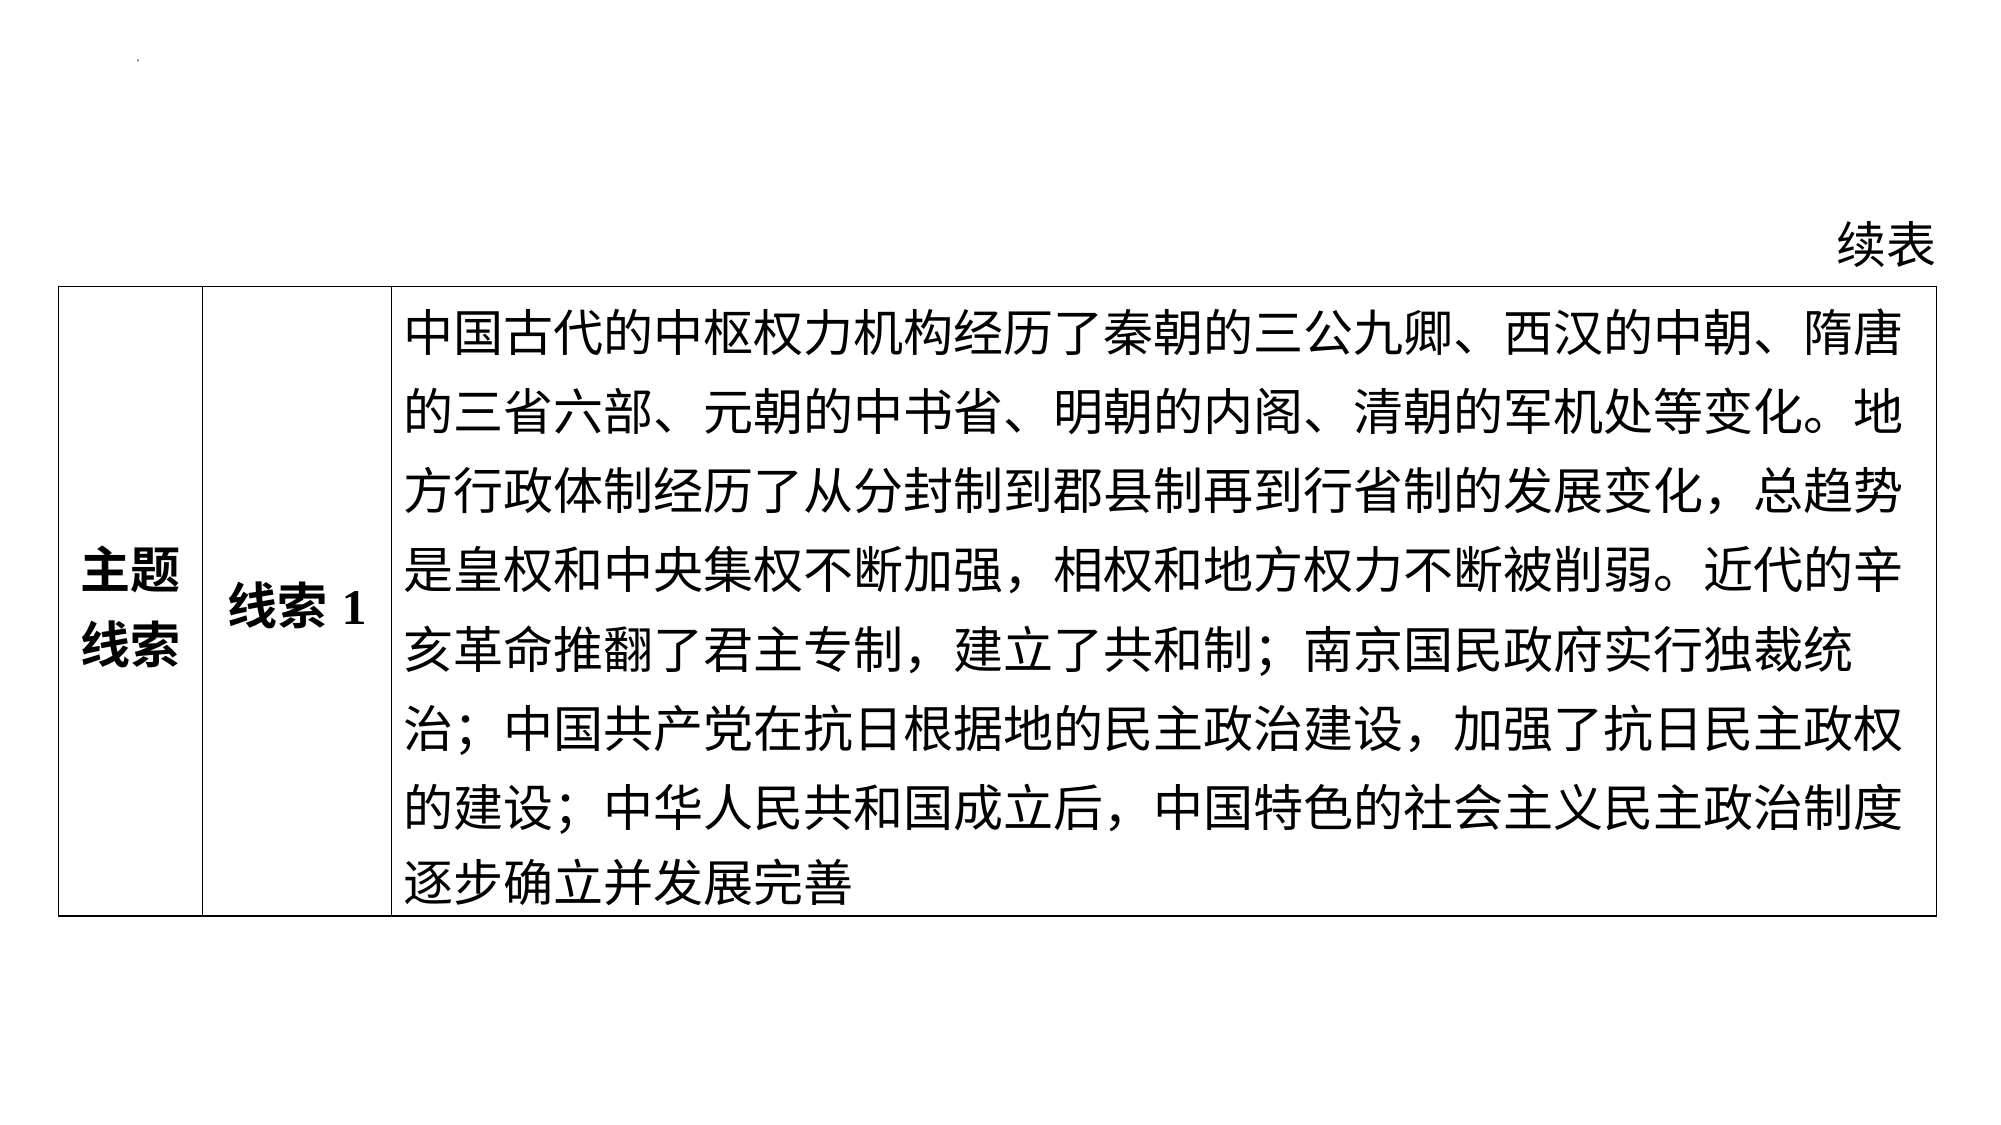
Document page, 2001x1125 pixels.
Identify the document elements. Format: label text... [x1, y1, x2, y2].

table_header 主题 线索 [59, 287, 202, 915]
table_header 线索1 [203, 287, 391, 915]
table_header 中国古代的中枢权力机构经历了秦朝的三公九卿、西汉的中朝、隋唐 的三省六部、元朝的中书省、明朝的内阁、清朝的军机处等变化。地 方行政体制经历了从分封制到郡县制再到行省制的发展变化，总趋势 是皇权和中央集权不断加强，相权和地方权力不断被削弱。近代的辛 亥革命推翻了君主专制，建立了共和制；南京国民政府实行独裁统 治；中国共产党在抗日根据地的民主政治建设，加强了抗日民主政权 的建设；中华人民共和国成立后，中国特色的社会主义民主政治制度 逐步确立并发展完善 [392, 287, 1936, 915]
text_box 续表 [1835, 185, 1937, 274]
